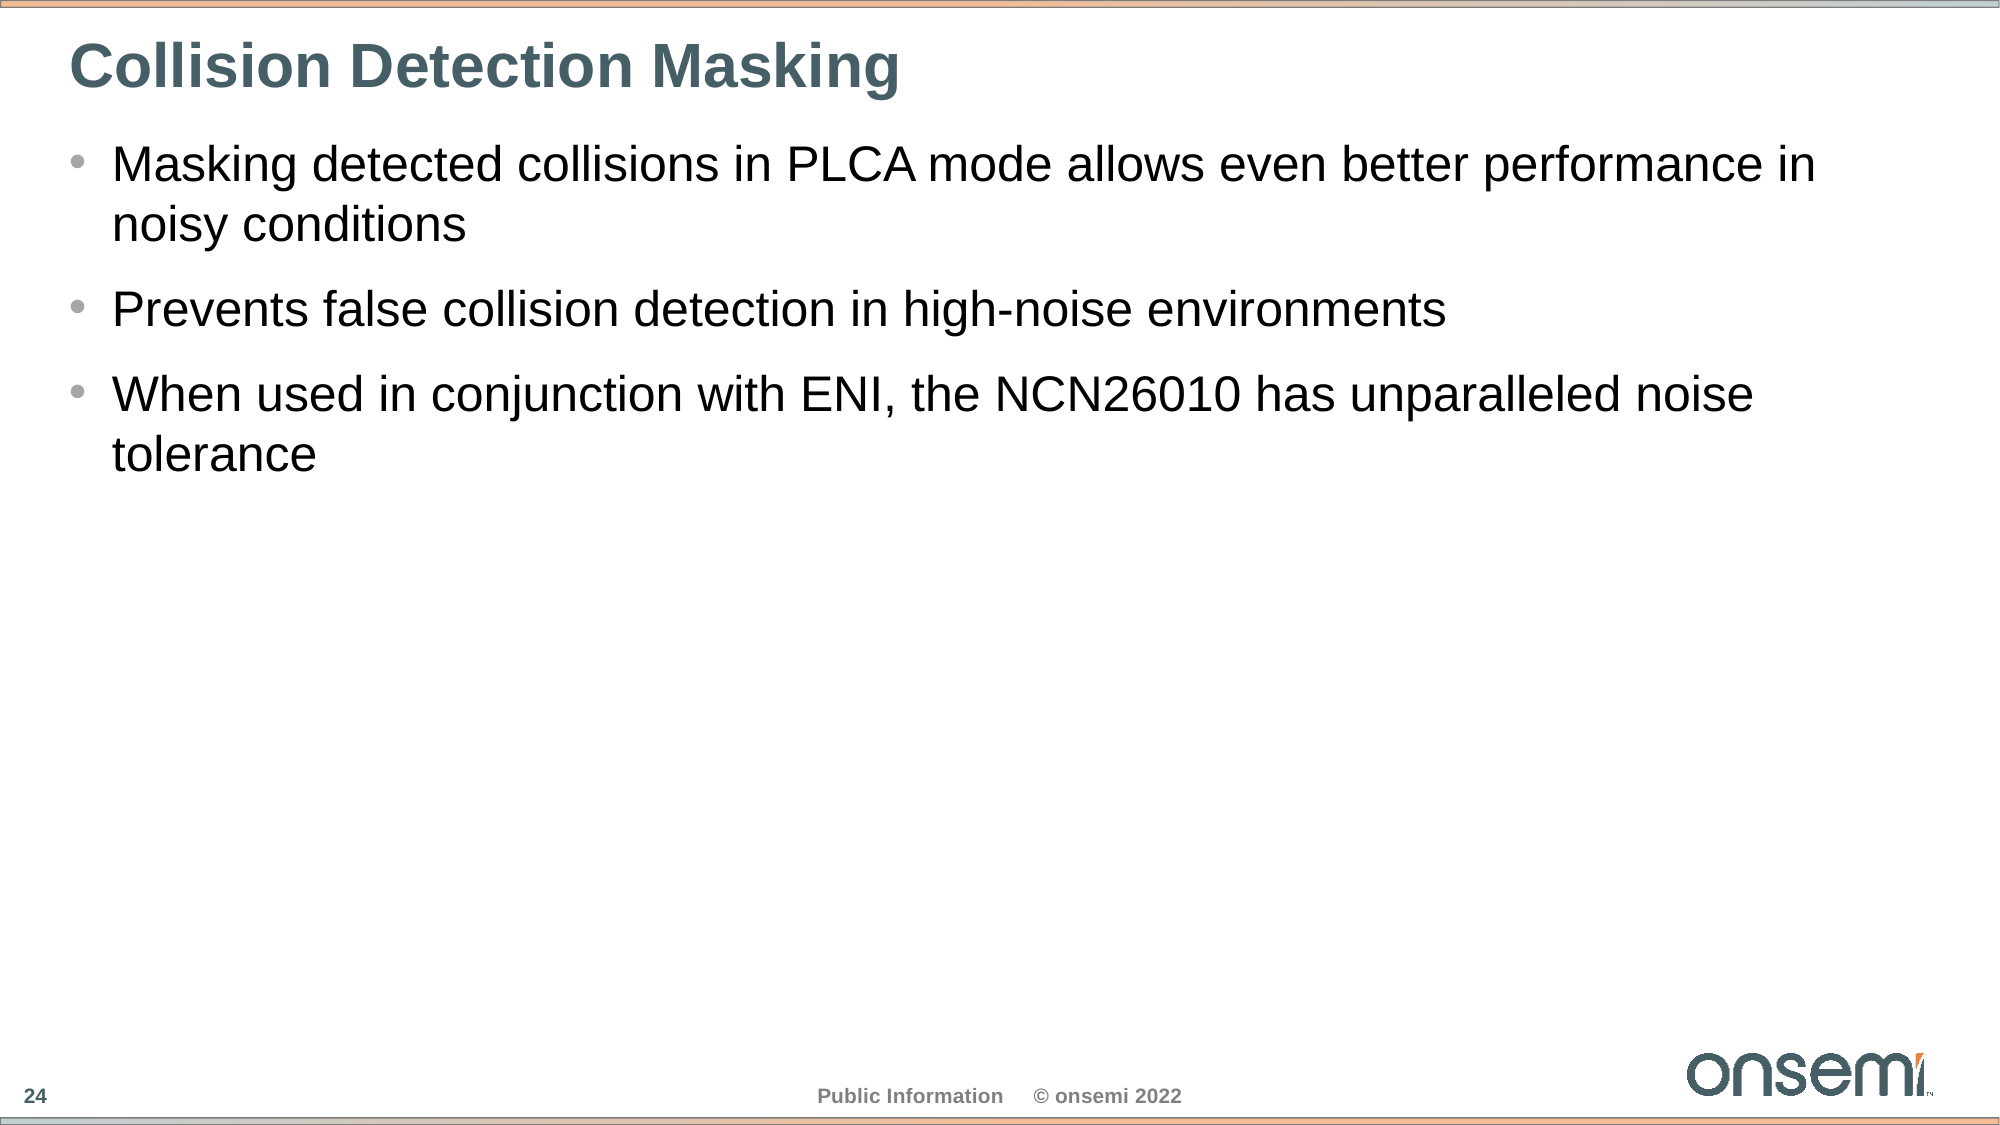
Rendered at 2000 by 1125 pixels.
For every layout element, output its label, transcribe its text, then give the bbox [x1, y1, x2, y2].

picture [1687, 1074, 1933, 1096]
list Masking detected collisions in PLCA mode allows even better performance in noisy conditions Prevents false collision detection in high-noise environments When used in conjunction with ENI, the NCN26010 has unparalleled noise tolerance [53, 123, 1946, 1074]
title Collision Detection Masking [54, 24, 1946, 109]
